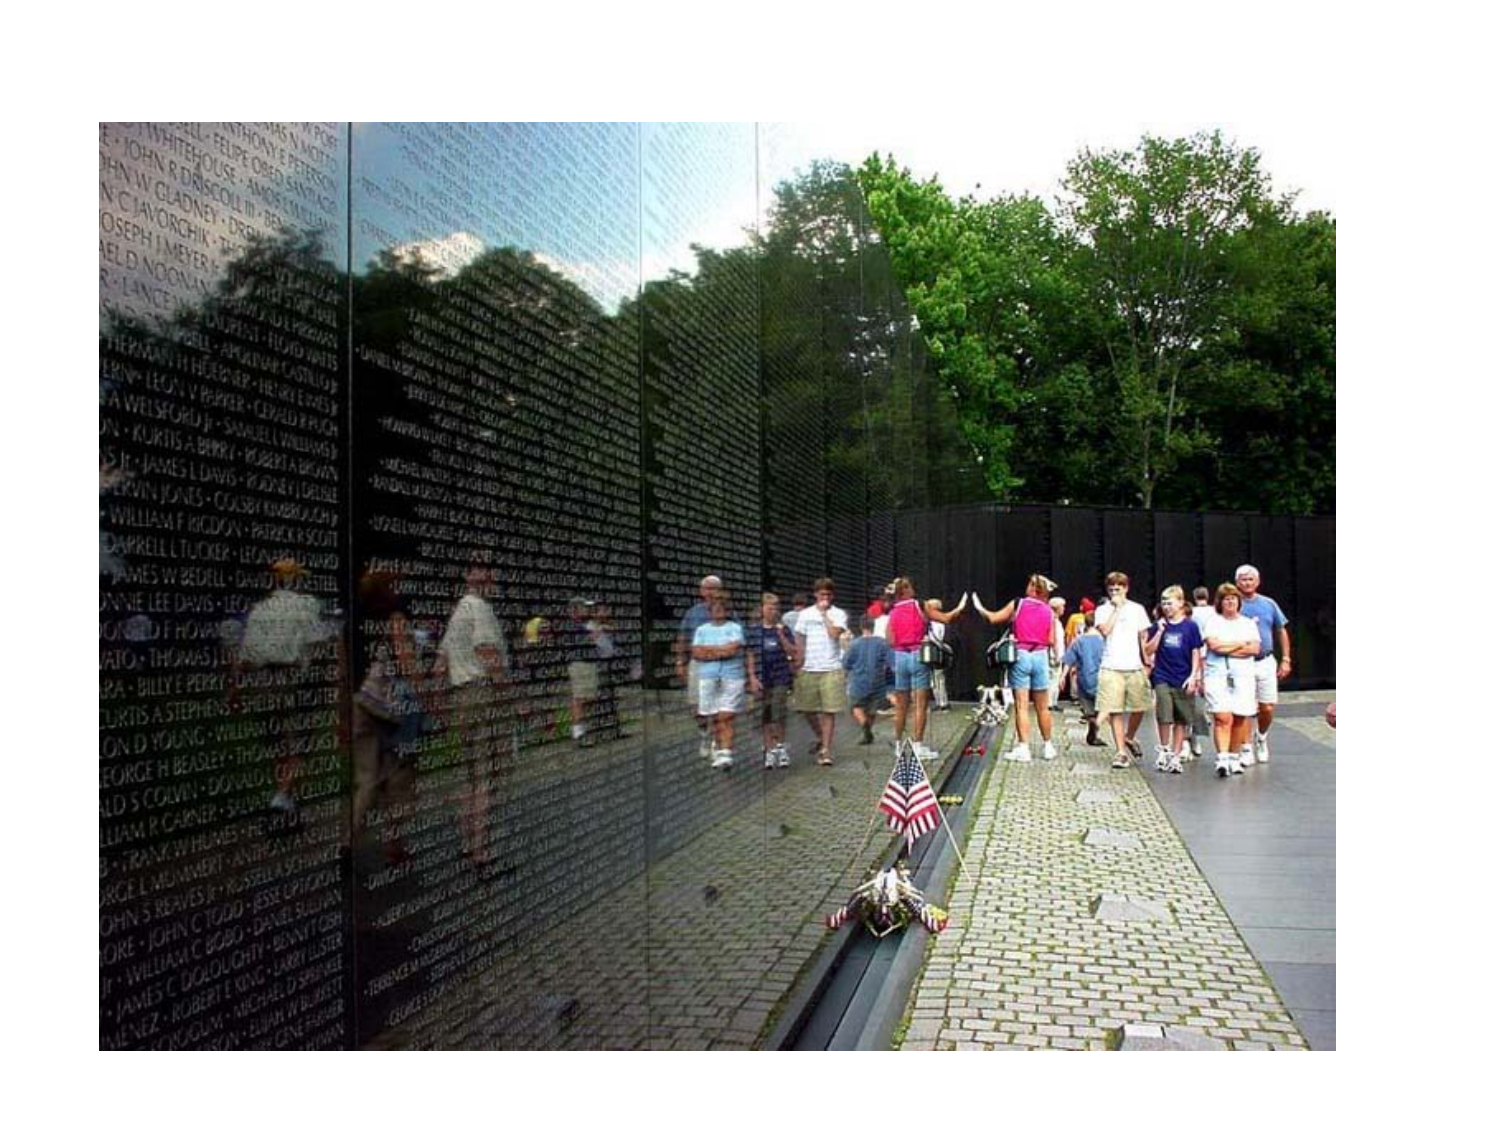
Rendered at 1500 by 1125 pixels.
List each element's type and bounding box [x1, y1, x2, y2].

picture [99, 122, 1337, 1051]
